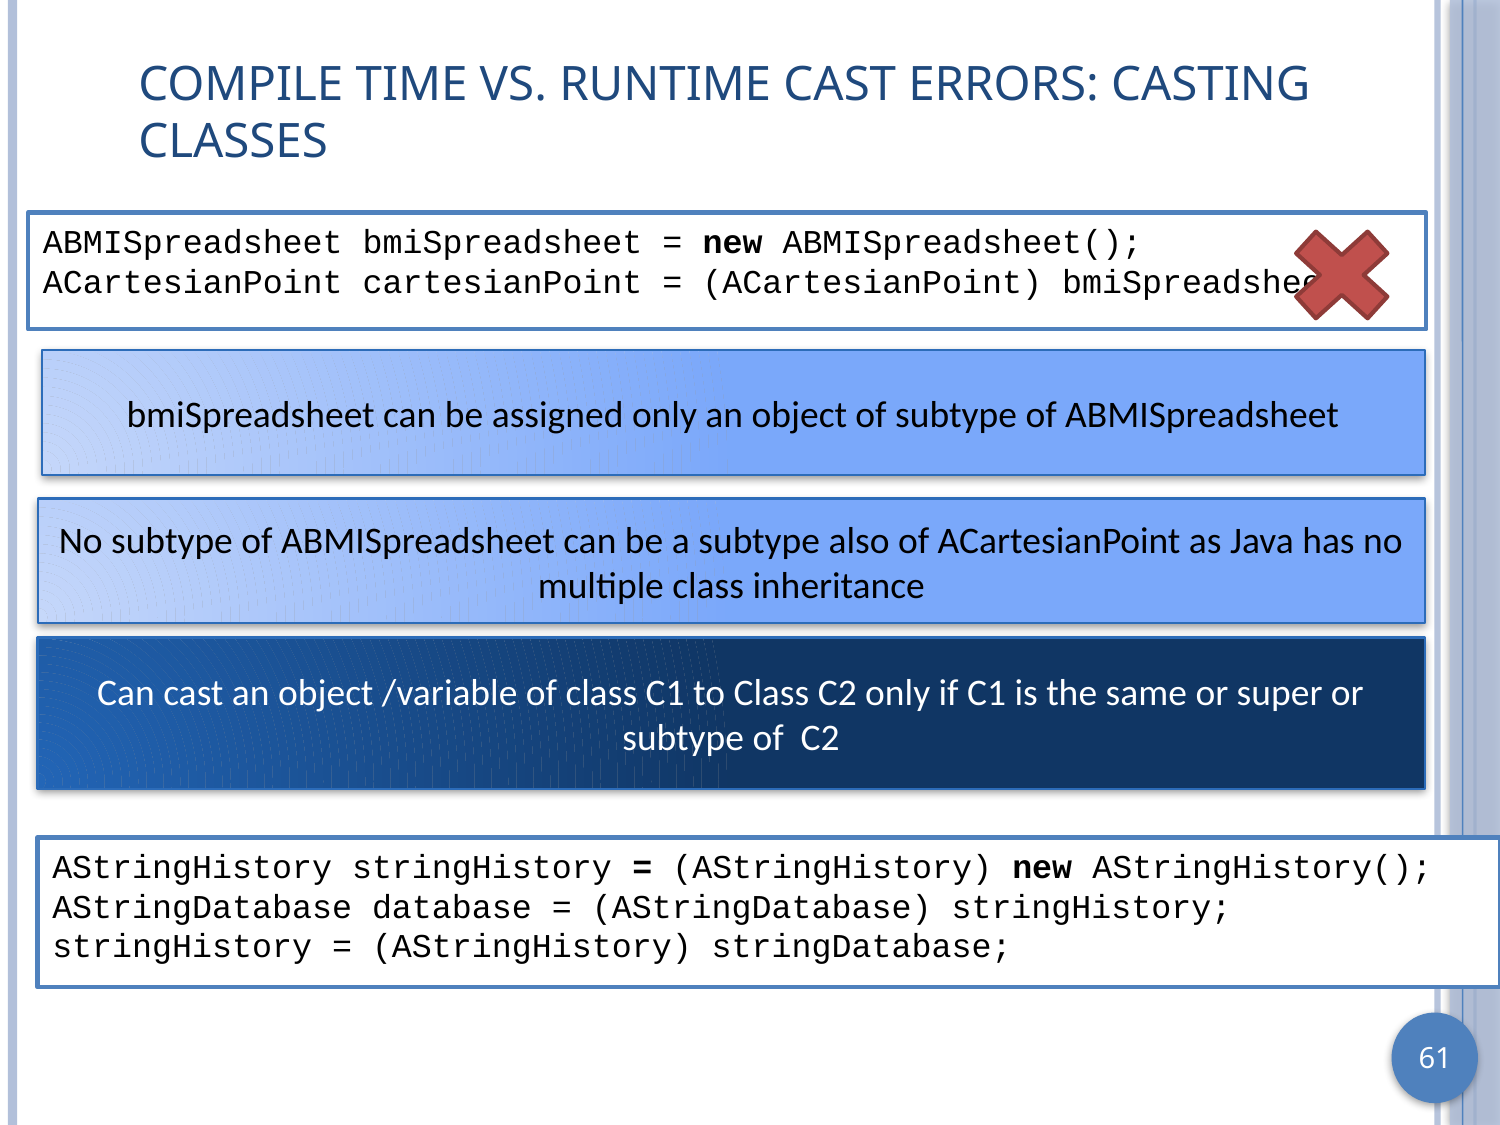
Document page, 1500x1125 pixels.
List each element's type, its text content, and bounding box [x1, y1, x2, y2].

text_box AStringHistory stringHistory = (AStringHistory) new AStringHistory(); AStringDatabase database = (AStringDatabase) stringHistory; stringHistory = (AStringHistory) stringDatabase; [35, 835, 1500, 989]
text_box [1294, 229, 1390, 321]
text_box ABMISpreadsheet bmiSpreadsheet = new ABMISpreadsheet(); ACartesianPoint cartesianPoint = (ACartesianPoint) bmiSpreadsheet; [26, 210, 1428, 331]
text_box No subtype of ABMISpreadsheet can be a subtype also of ACartesianPoint as Java has no multiple class inheritance [37, 497, 1426, 624]
title Compile Time vs. Runtime Cast Errors: Casting Classes [75, 45, 1375, 175]
text_box bmiSpreadsheet can be assigned only an object of subtype of ABMISpreadsheet [41, 349, 1426, 476]
text_box Can cast an object /variable of class C1 to Class C2 only if C1 is the same or super or subtype of C2 [36, 636, 1426, 790]
